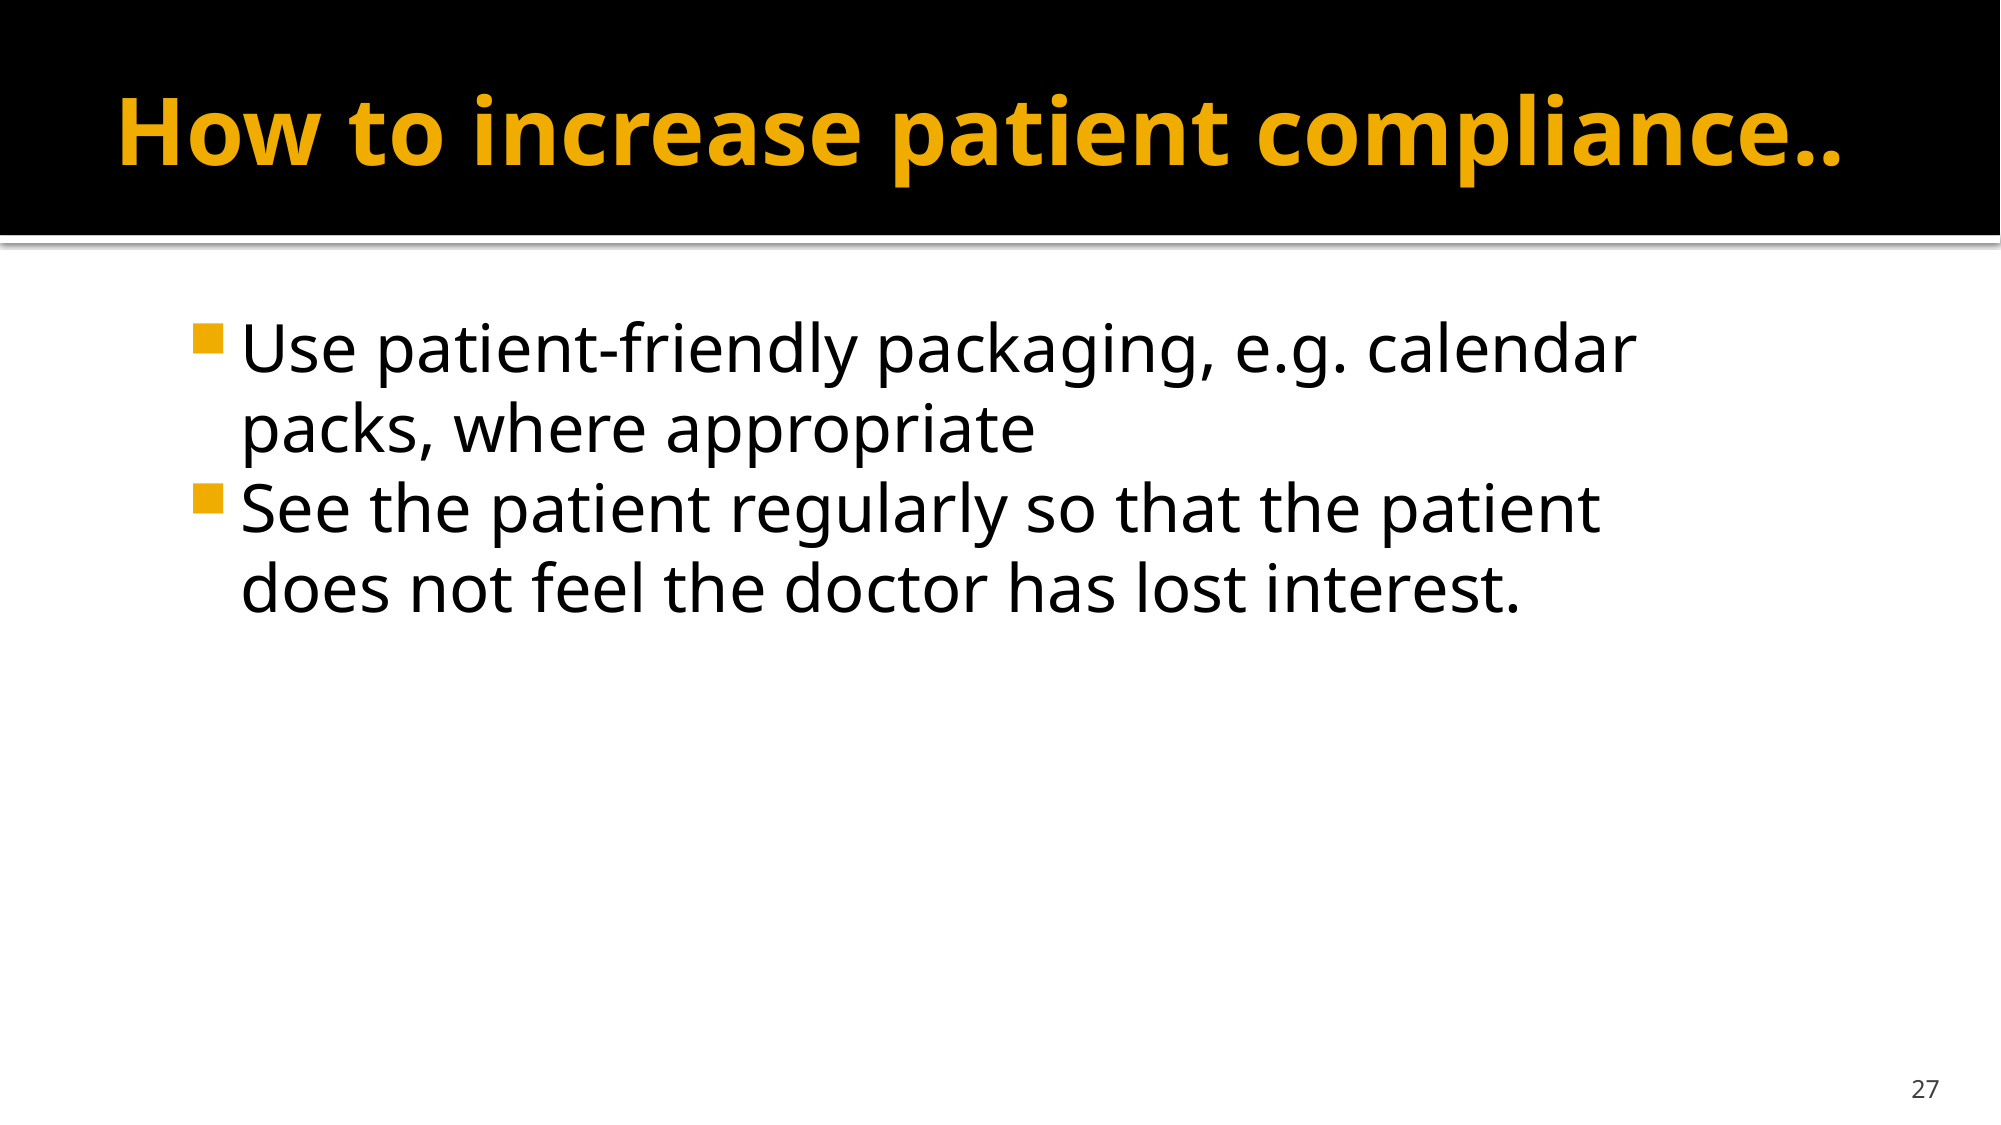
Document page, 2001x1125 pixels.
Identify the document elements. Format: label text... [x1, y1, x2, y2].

list Use patient-friendly packaging, e.g. calendar packs, where appropriate See the patient regularly so that the patient does not feel the doctor has lost interest. [159, 291, 1754, 1050]
slide_number 27 [1794, 1062, 1955, 1108]
title How to increase patient compliance.. [99, 25, 1900, 231]
